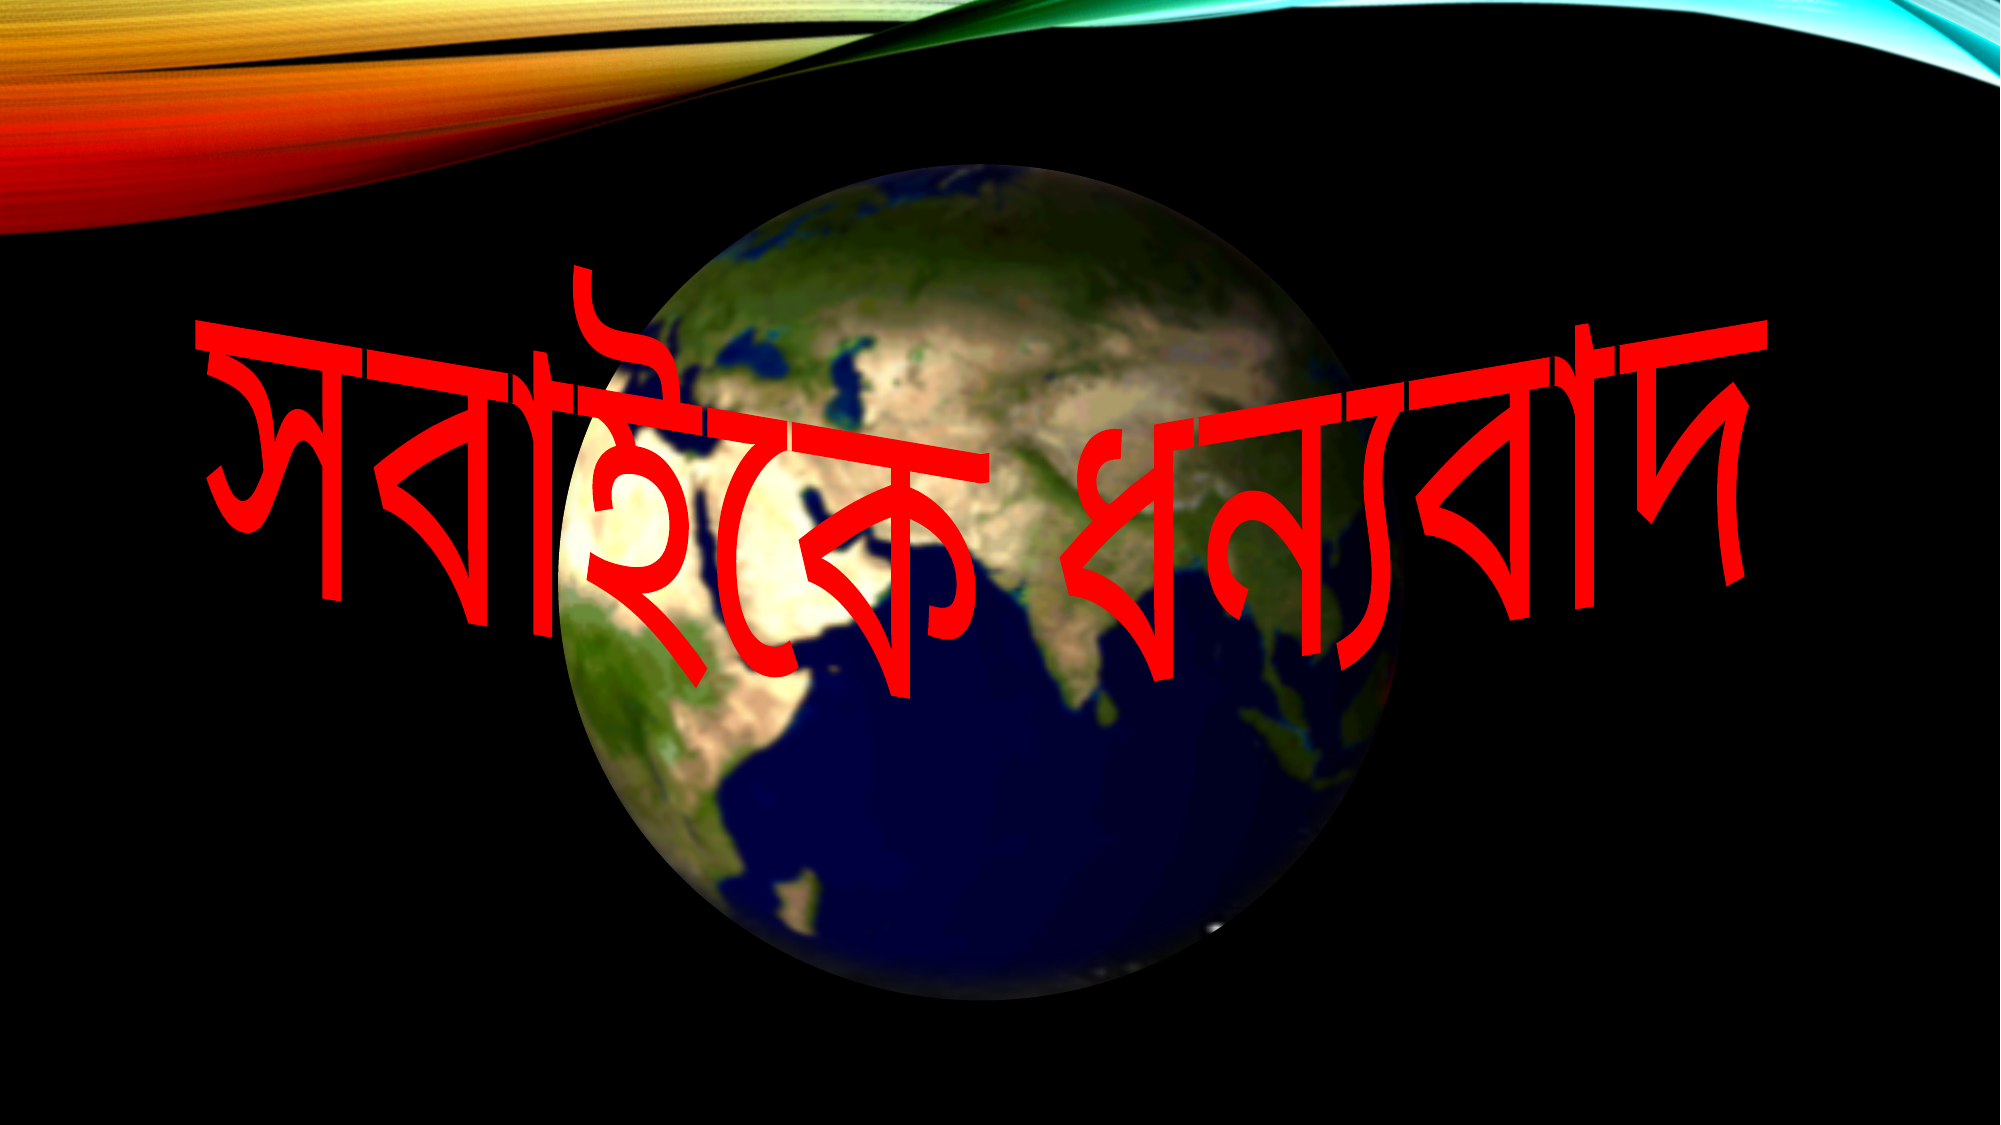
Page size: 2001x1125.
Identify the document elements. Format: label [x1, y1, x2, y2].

picture [0, 0, 2000, 1001]
